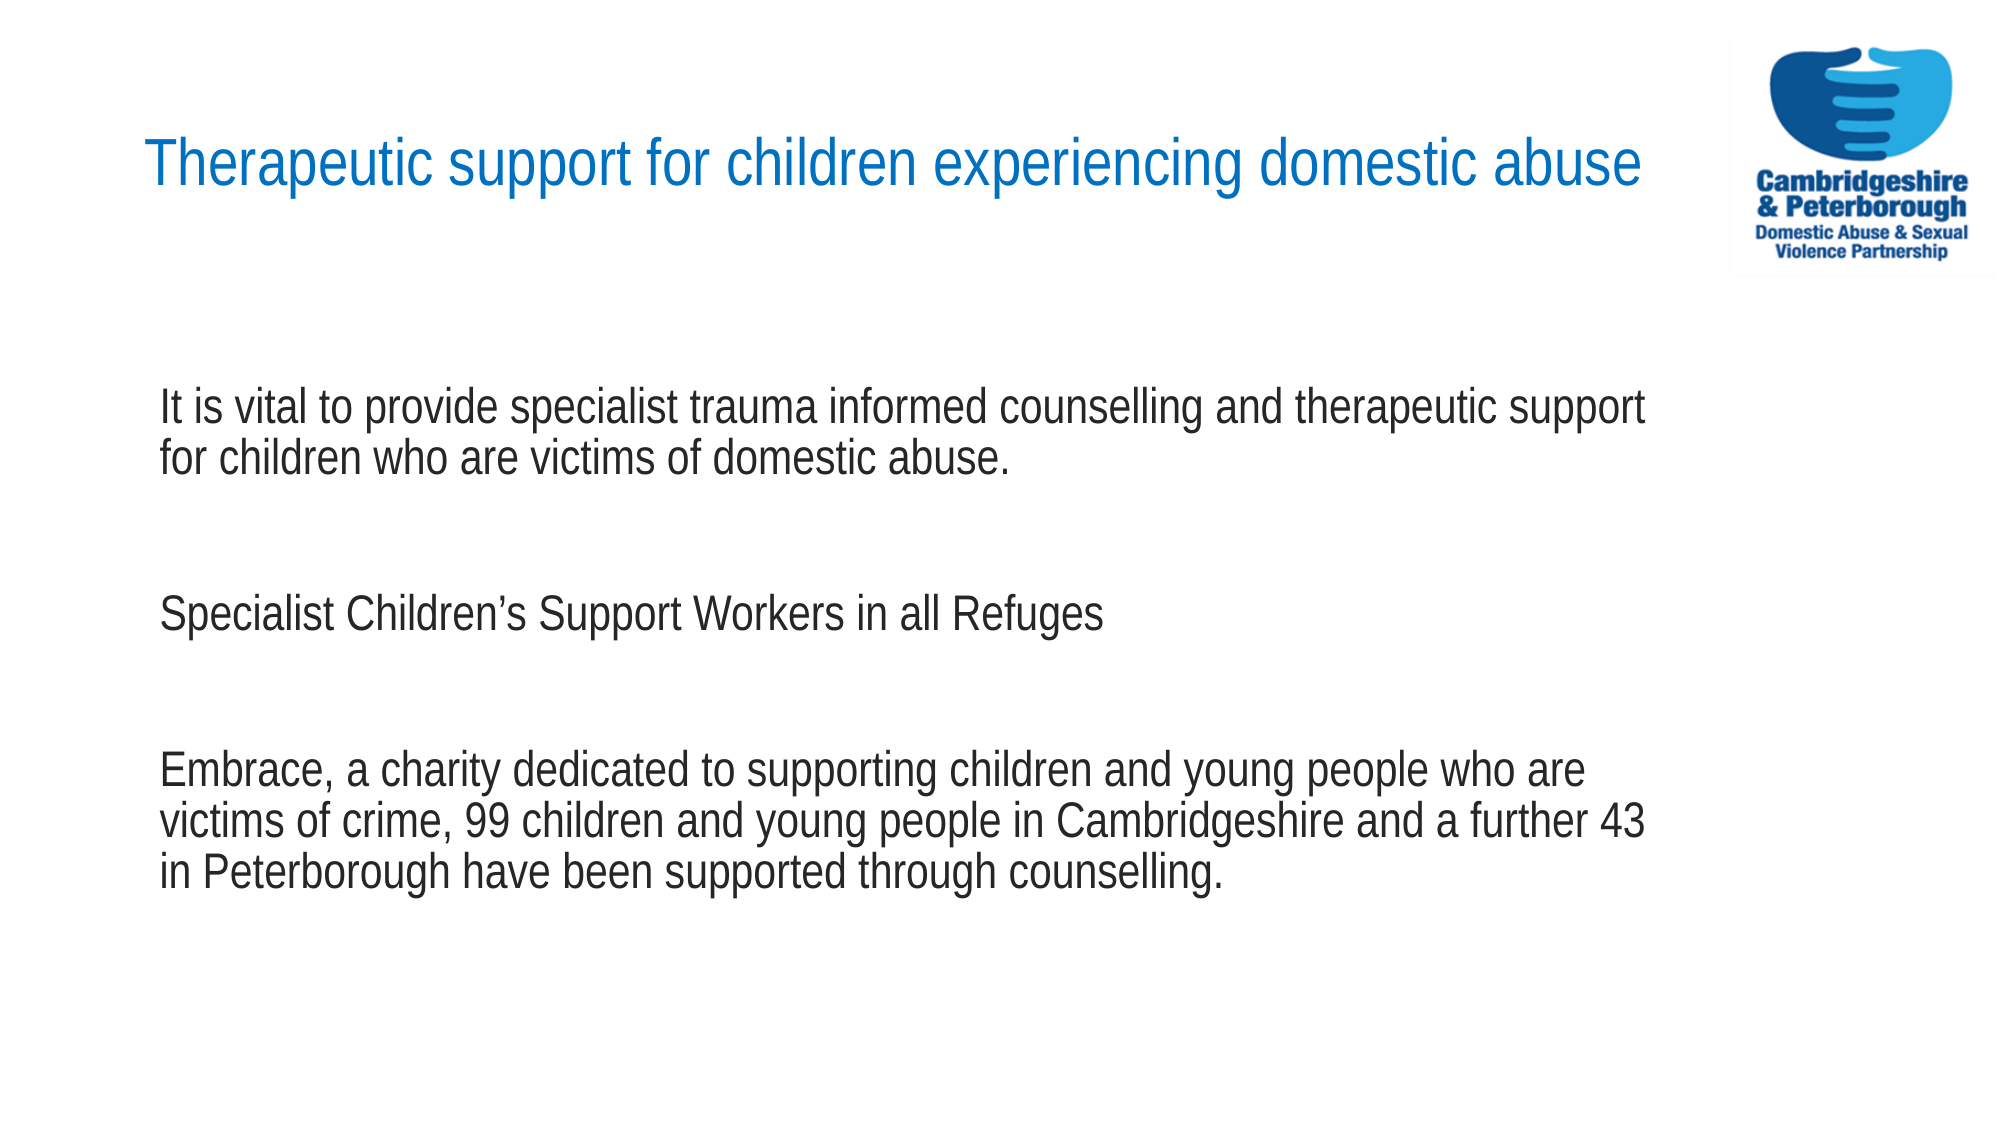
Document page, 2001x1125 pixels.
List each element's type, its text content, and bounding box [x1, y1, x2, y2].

list Therapeutic support for children experiencing domestic abuse It is vital to provide specialist trauma informed counselling and therapeutic support for children who are victims of domestic abuse. Specialist Children’s Support Workers in all Refuges Embrace, a charity dedicated to supporting children and young people who are victims of crime, 99 children and young people in Cambridgeshire and a further 43 in Peterborough have been supported through counselling. [129, 123, 1682, 1114]
picture [1728, 37, 1997, 278]
